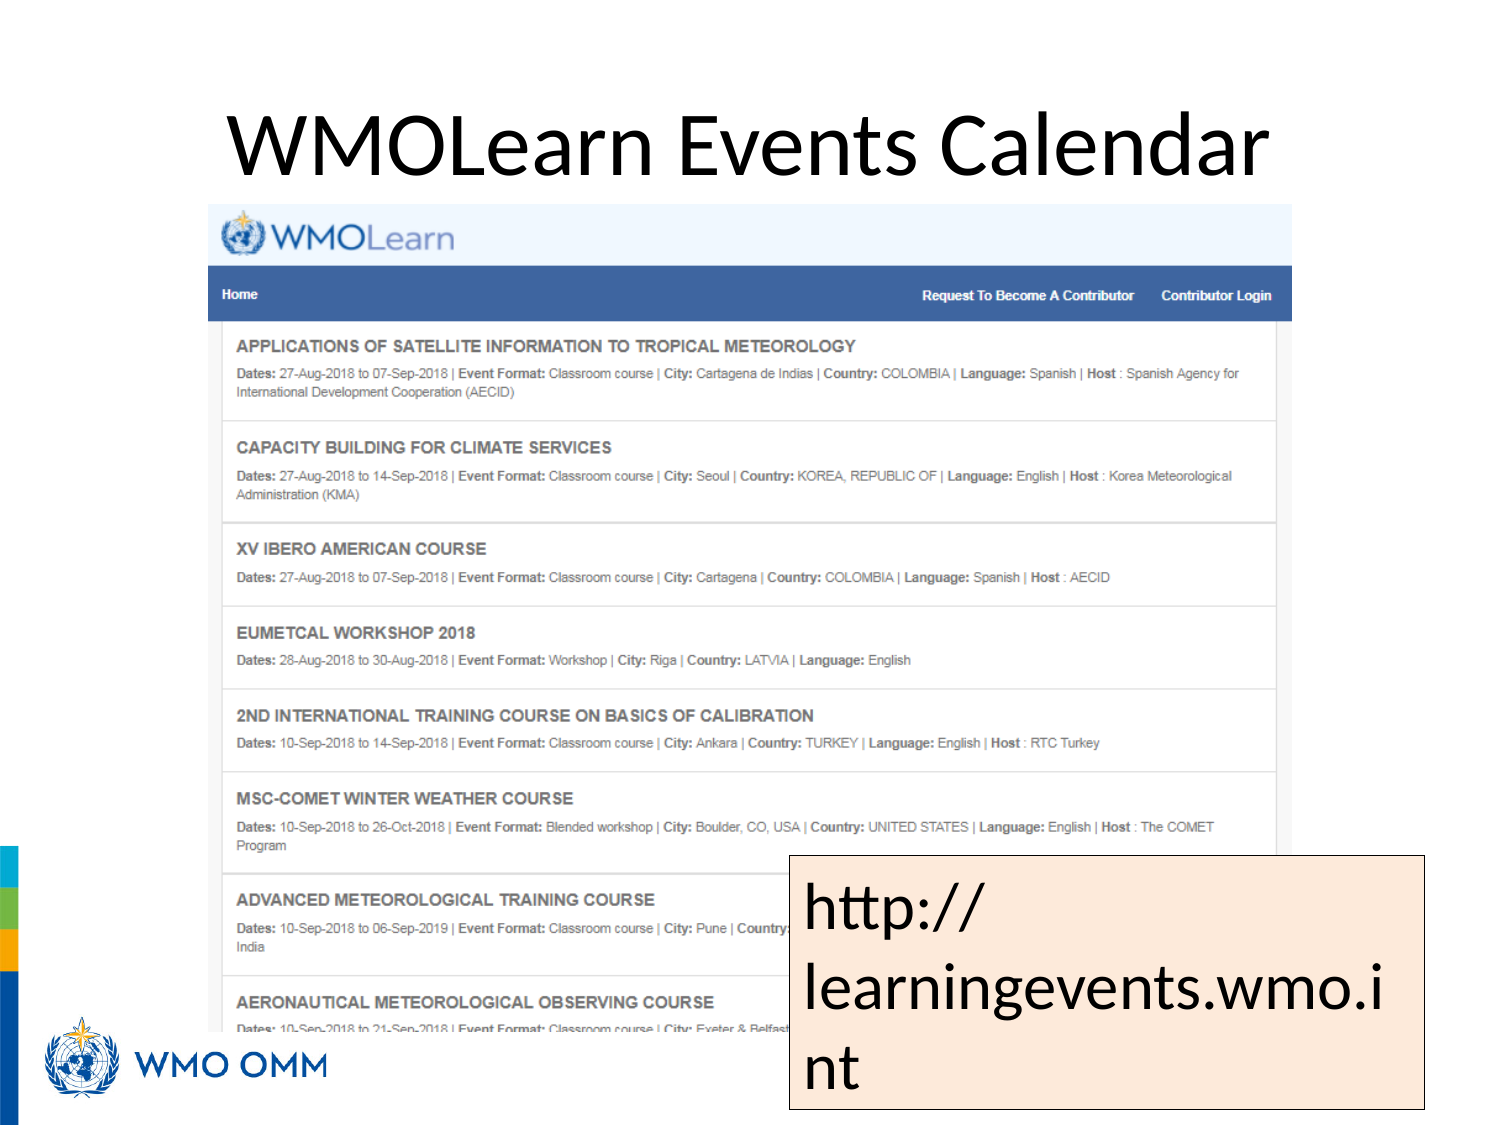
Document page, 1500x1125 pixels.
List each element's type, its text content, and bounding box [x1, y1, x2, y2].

picture [0, 204, 1293, 1125]
text_box http://learningevents.wmo.int [789, 855, 1425, 1110]
title WMOLearn Events Calendar [75, 45, 1425, 233]
